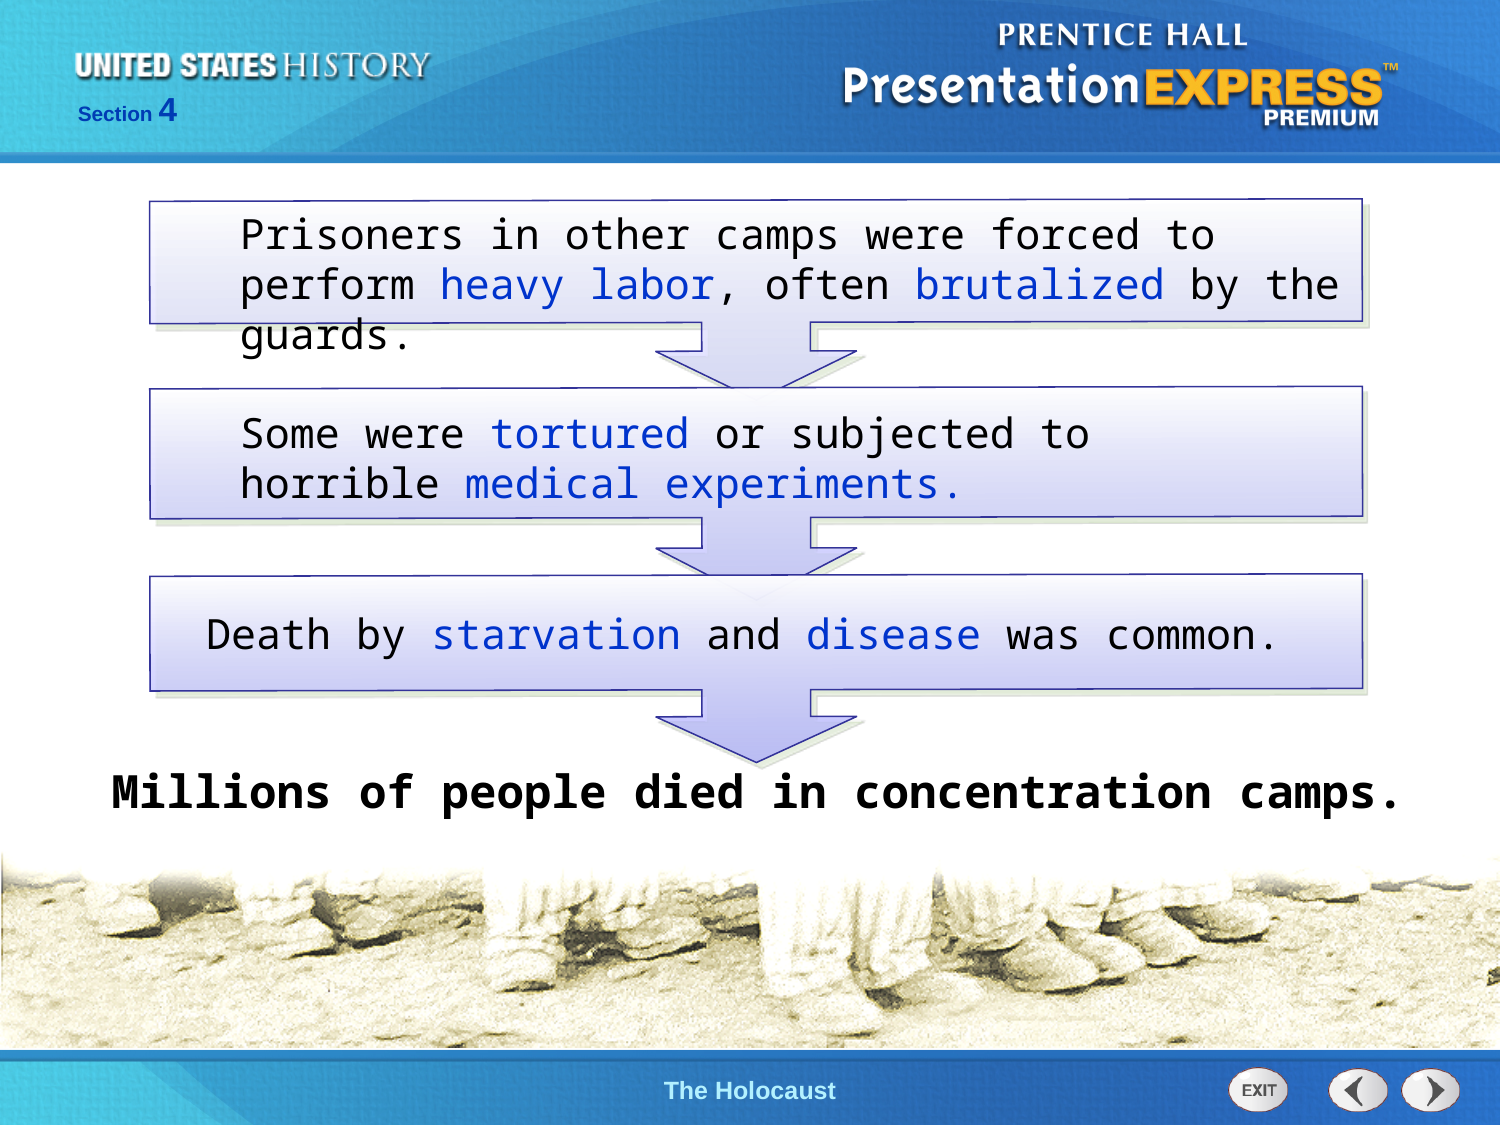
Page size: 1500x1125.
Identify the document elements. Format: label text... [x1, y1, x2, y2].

text_box [149, 201, 225, 324]
text_box Millions of people died in concentration camps. [96, 754, 1419, 825]
text_box Some were tortured or subjected to horrible medical experiments. [225, 399, 1325, 515]
text_box Prisoners in other camps were forced to perform heavy labor, often brutalized by the guards. [225, 200, 1403, 365]
text_box [149, 573, 1363, 754]
text_box [149, 386, 1363, 575]
picture [0, 0, 1500, 1125]
text_box [683, 365, 828, 387]
text_box Death by starvation and disease was common. [191, 600, 1296, 665]
